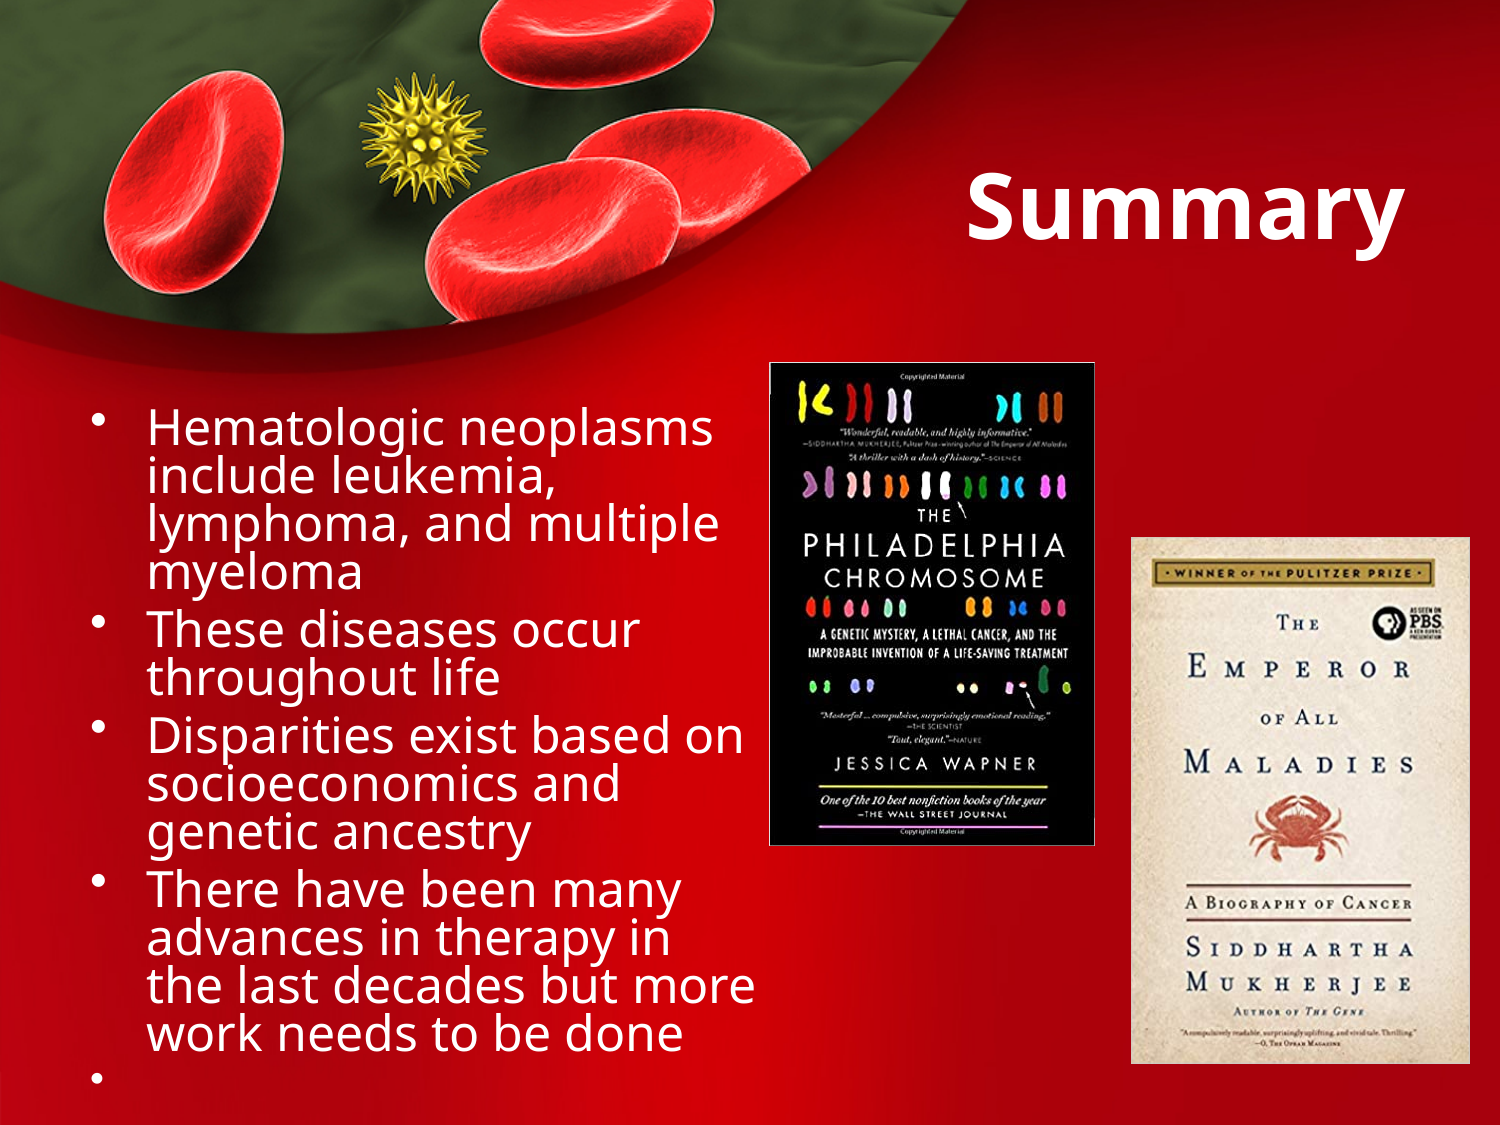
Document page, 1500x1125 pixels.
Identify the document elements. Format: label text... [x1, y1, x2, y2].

picture [0, 0, 1500, 1125]
list Hematologic neoplasms include leukemia, lymphoma, and multiple myeloma These diseases occur throughout life Disparities exist based on socioeconomics and genetic ancestry There have been many advances in therapy in the last decades but more work needs to be done [75, 399, 775, 1082]
title Summary [512, 149, 1421, 257]
